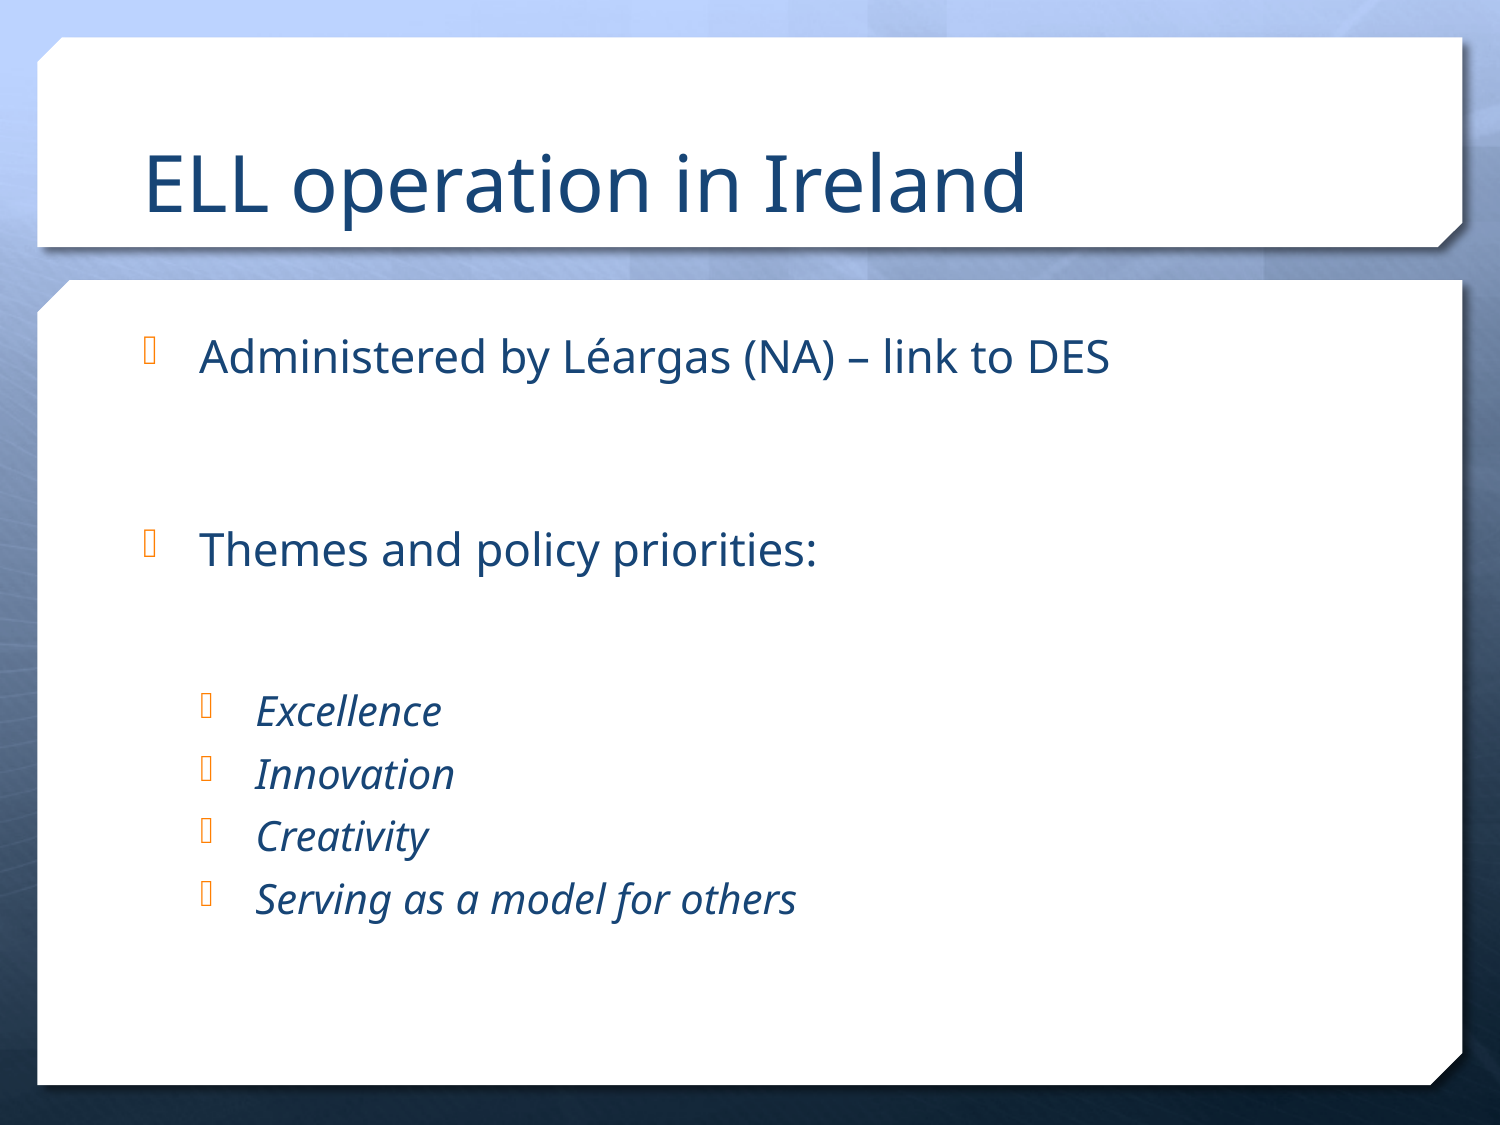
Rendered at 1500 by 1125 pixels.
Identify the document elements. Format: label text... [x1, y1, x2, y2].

list Administered by Léargas (NA) – link to DES Themes and policy priorities: Excellence Innovation Creativity Serving as a model for others [127, 319, 1372, 978]
title ELL operation in Ireland [127, 48, 1372, 236]
